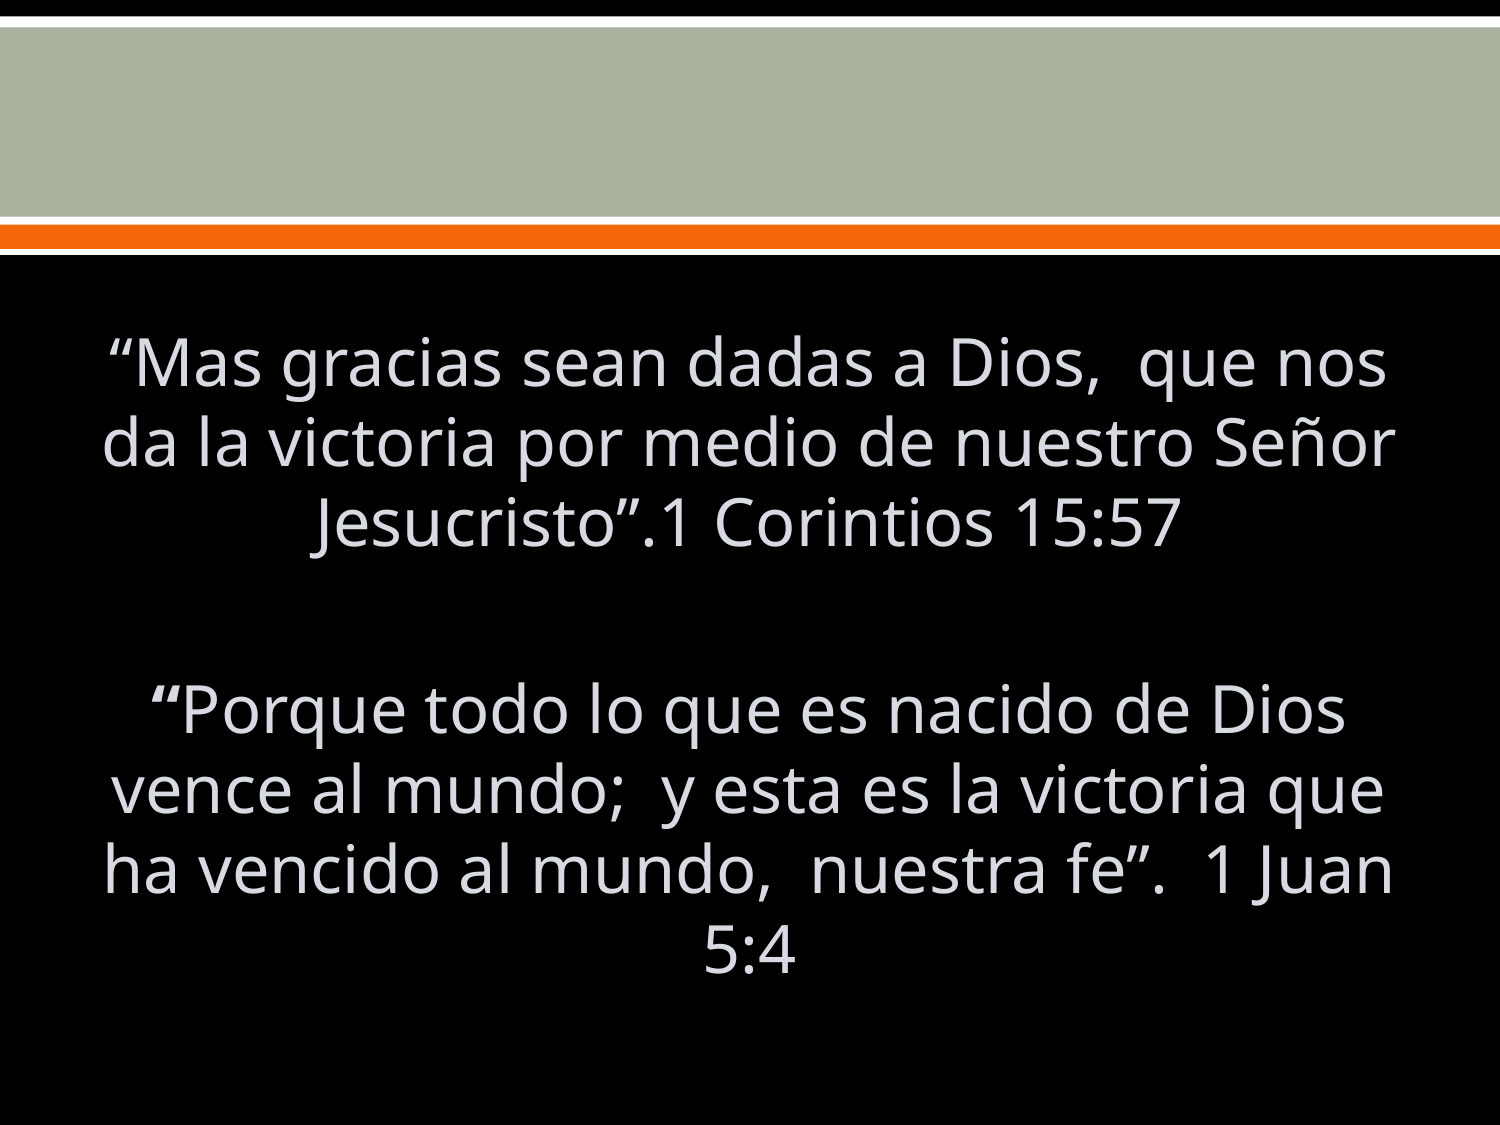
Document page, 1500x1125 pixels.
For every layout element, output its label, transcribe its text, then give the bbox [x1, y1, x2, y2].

list “Mas gracias sean dadas a Dios, que nos da la victoria por medio de nuestro Señor Jesucristo”.1 Corintios 15:57 “Porque todo lo que es nacido de Dios vence al mundo; y esta es la victoria que ha vencido al mundo, nuestra fe”. 1 Juan 5:4 [50, 312, 1450, 963]
